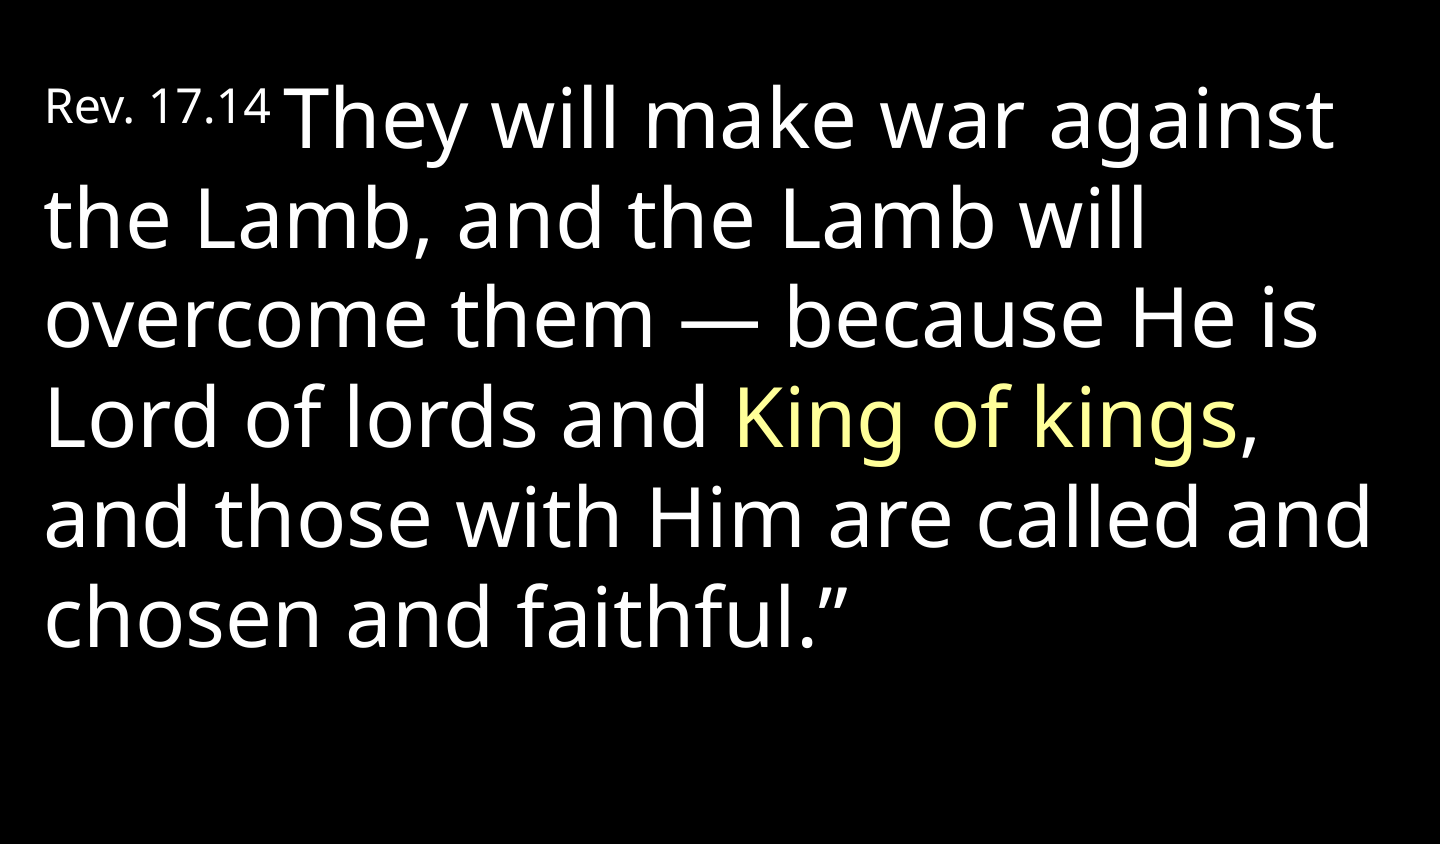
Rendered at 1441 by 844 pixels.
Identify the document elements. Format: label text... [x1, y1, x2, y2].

subtitle Rev. 17.14 They will make war against the Lamb, and the Lamb will overcome them — because He is Lord of lords and King of kings, and those with Him are called and chosen and faithful.” [32, 59, 1408, 844]
